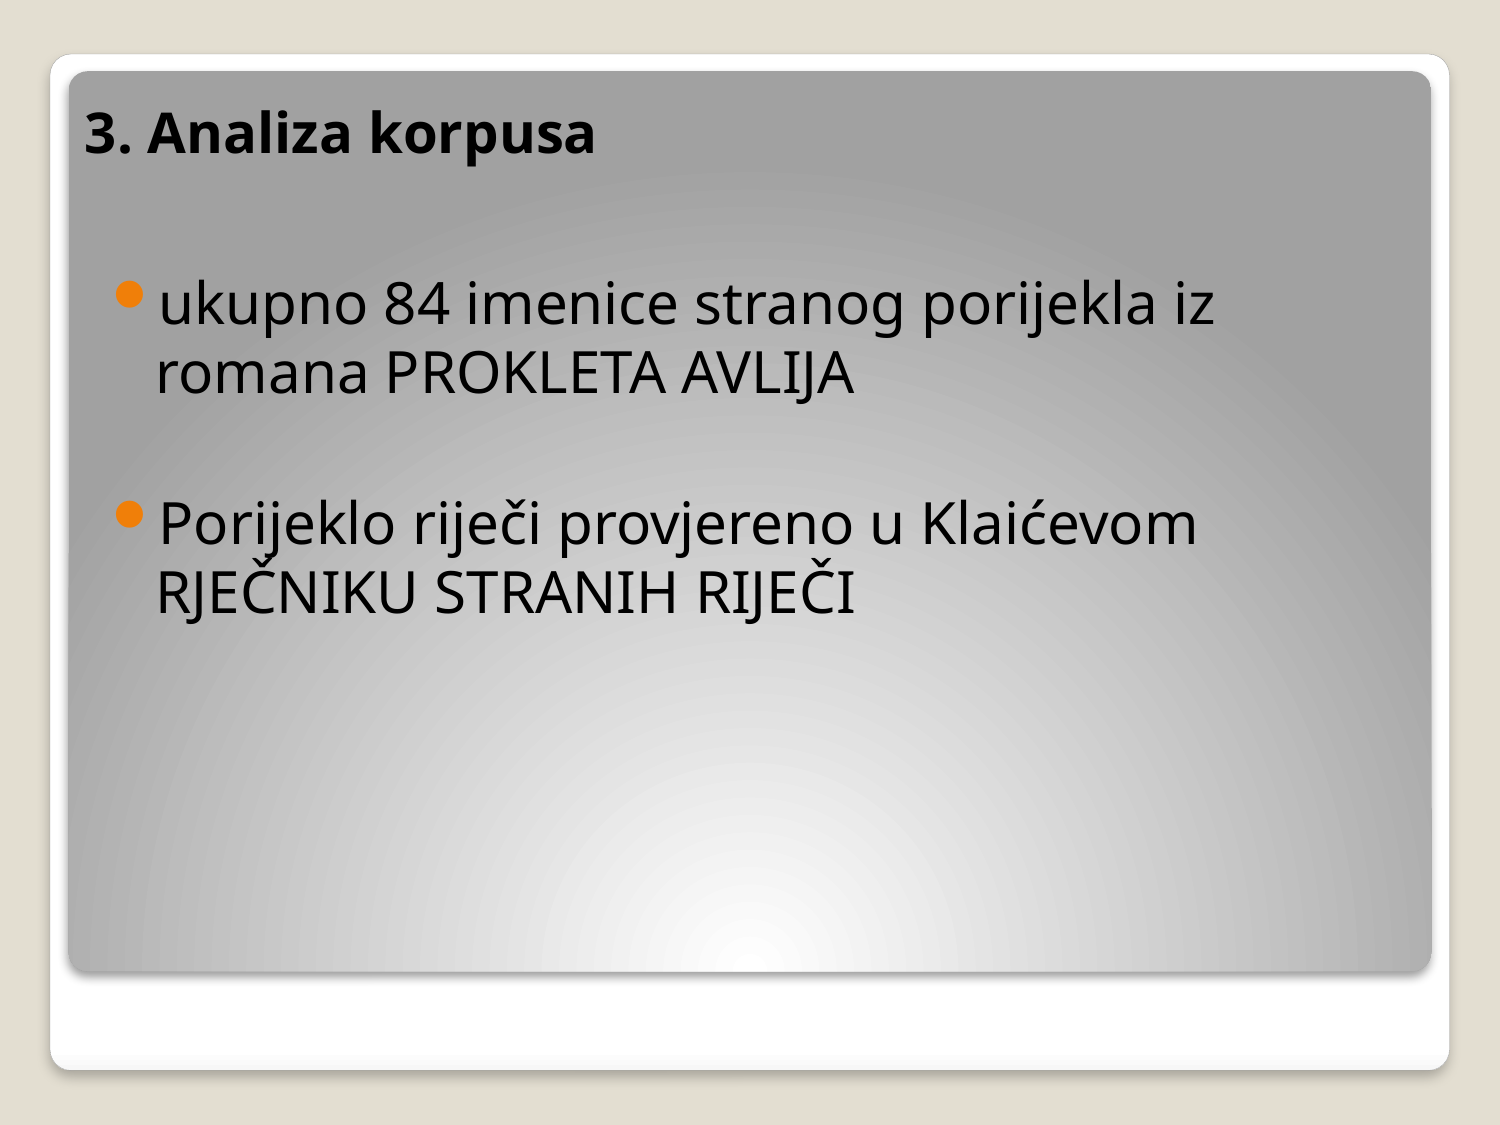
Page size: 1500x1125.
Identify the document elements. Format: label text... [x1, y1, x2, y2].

list ukupno 84 imenice stranog porijekla iz romana Prokleta avlija Porijeklo riječi provjereno u Klaićevom Rječniku stranih riječi [82, 175, 1425, 961]
title 3. Analiza korpusa [70, 46, 1413, 173]
